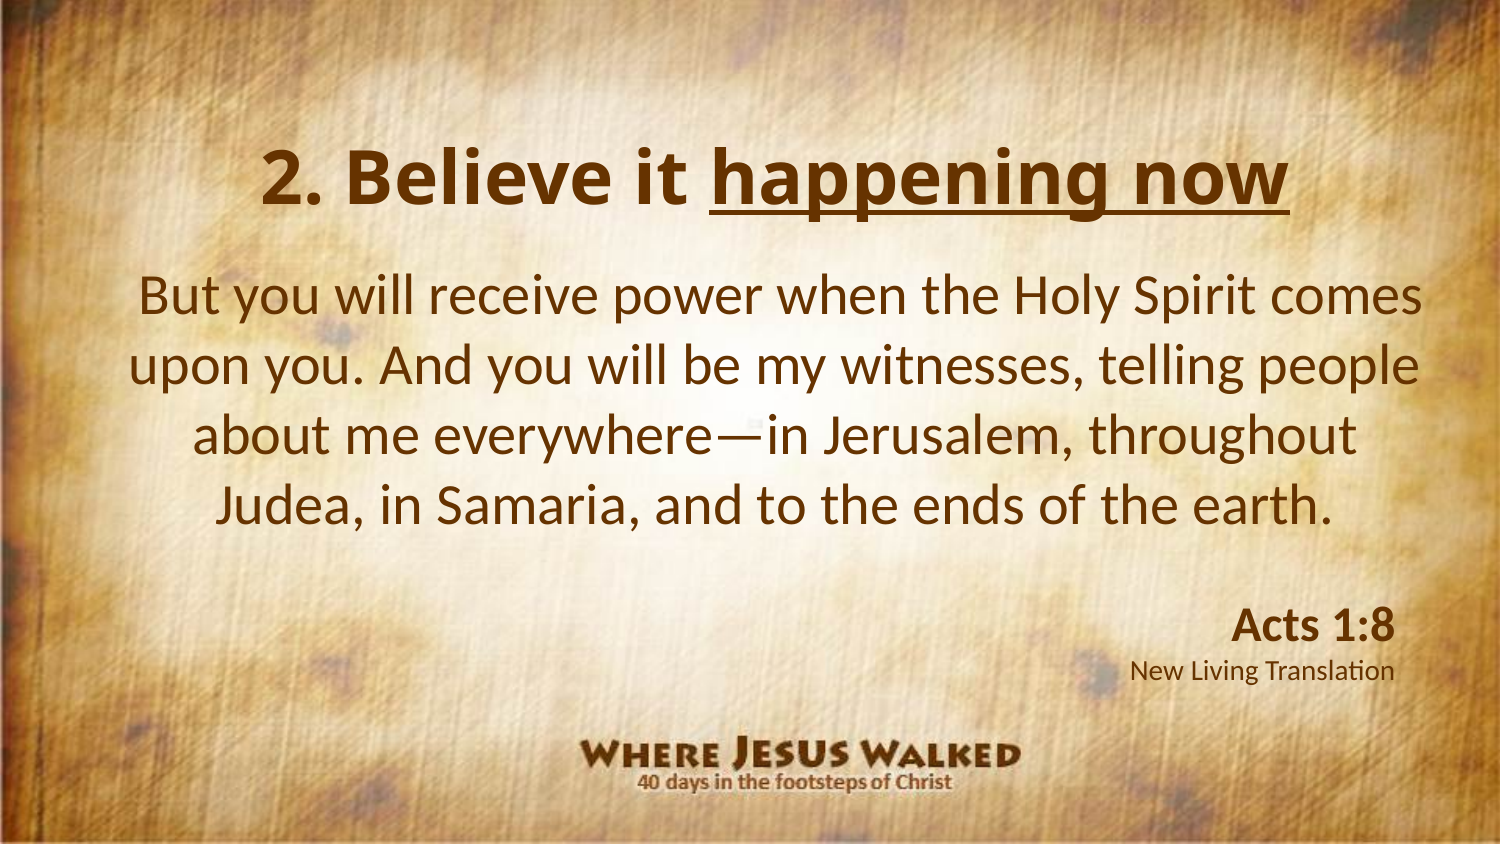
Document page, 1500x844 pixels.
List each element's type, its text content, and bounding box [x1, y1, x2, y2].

text_box 2. Believe it happening now [87, 121, 1463, 227]
picture [0, 0, 1500, 844]
list But you will receive power when the Holy Spirit comes upon you. And you will be my witnesses, telling people about me everywhere—in Jerusalem, throughout Judea, in Samaria, and to the ends of the earth. [99, 249, 1450, 597]
text_box Acts 1:8 New Living Translation [865, 584, 1411, 694]
